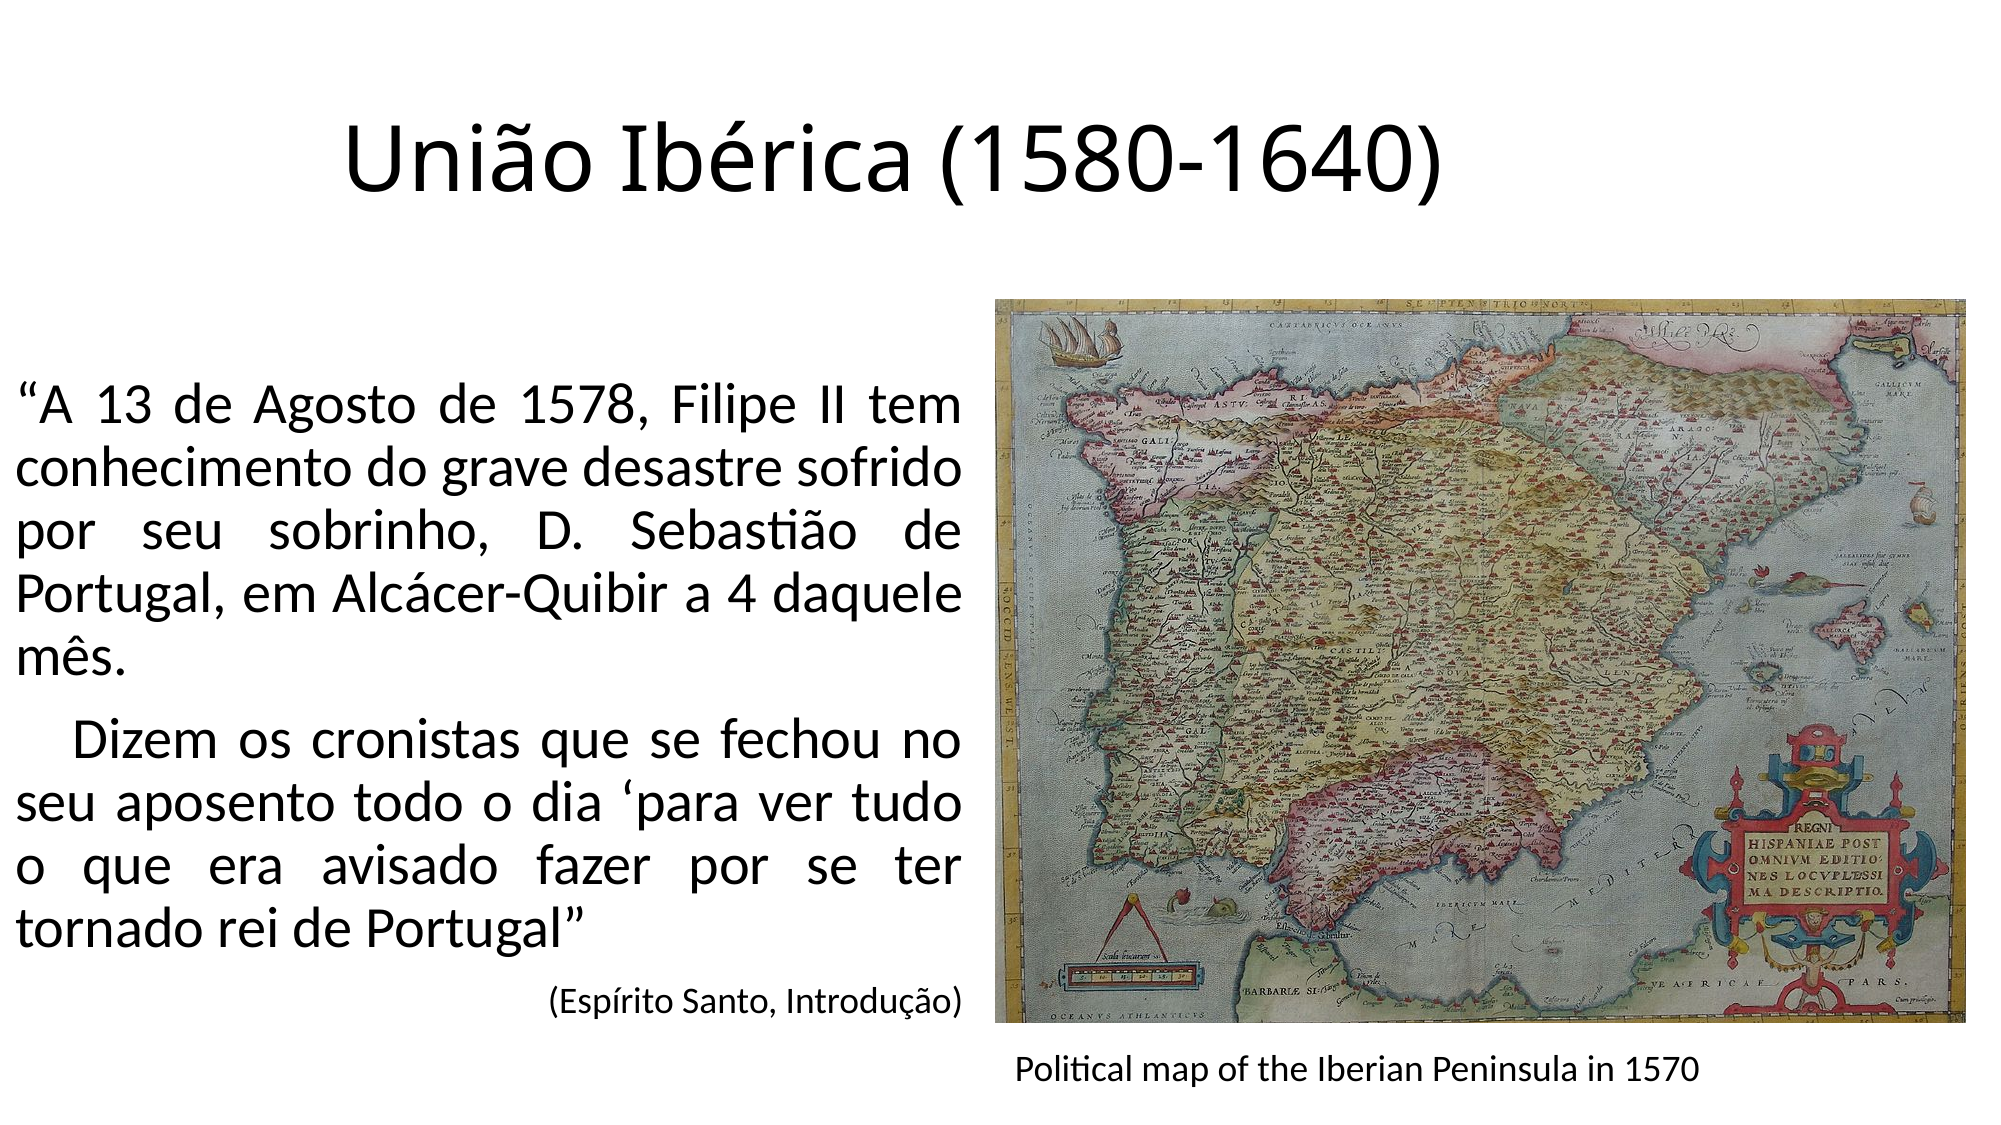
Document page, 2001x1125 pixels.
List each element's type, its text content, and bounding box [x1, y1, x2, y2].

text_box Political map of the Iberian Peninsula in 1570 [1000, 1036, 1716, 1097]
picture [995, 299, 1966, 1023]
list “A 13 de Agosto de 1578, Filipe II tem conhecimento do grave desastre sofrido por seu sobrinho, D. Sebastião de Portugal, em Alcácer-Quibir a 4 daquele mês. Dizem os cronistas que se fechou no seu aposento todo o dia ‘para ver tudo o que era avisado fazer por se ter tornado rei de Portugal” (Espírito Santo, Introdução) [0, 365, 979, 1125]
title União Ibérica (1580-1640) [30, 53, 1756, 271]
